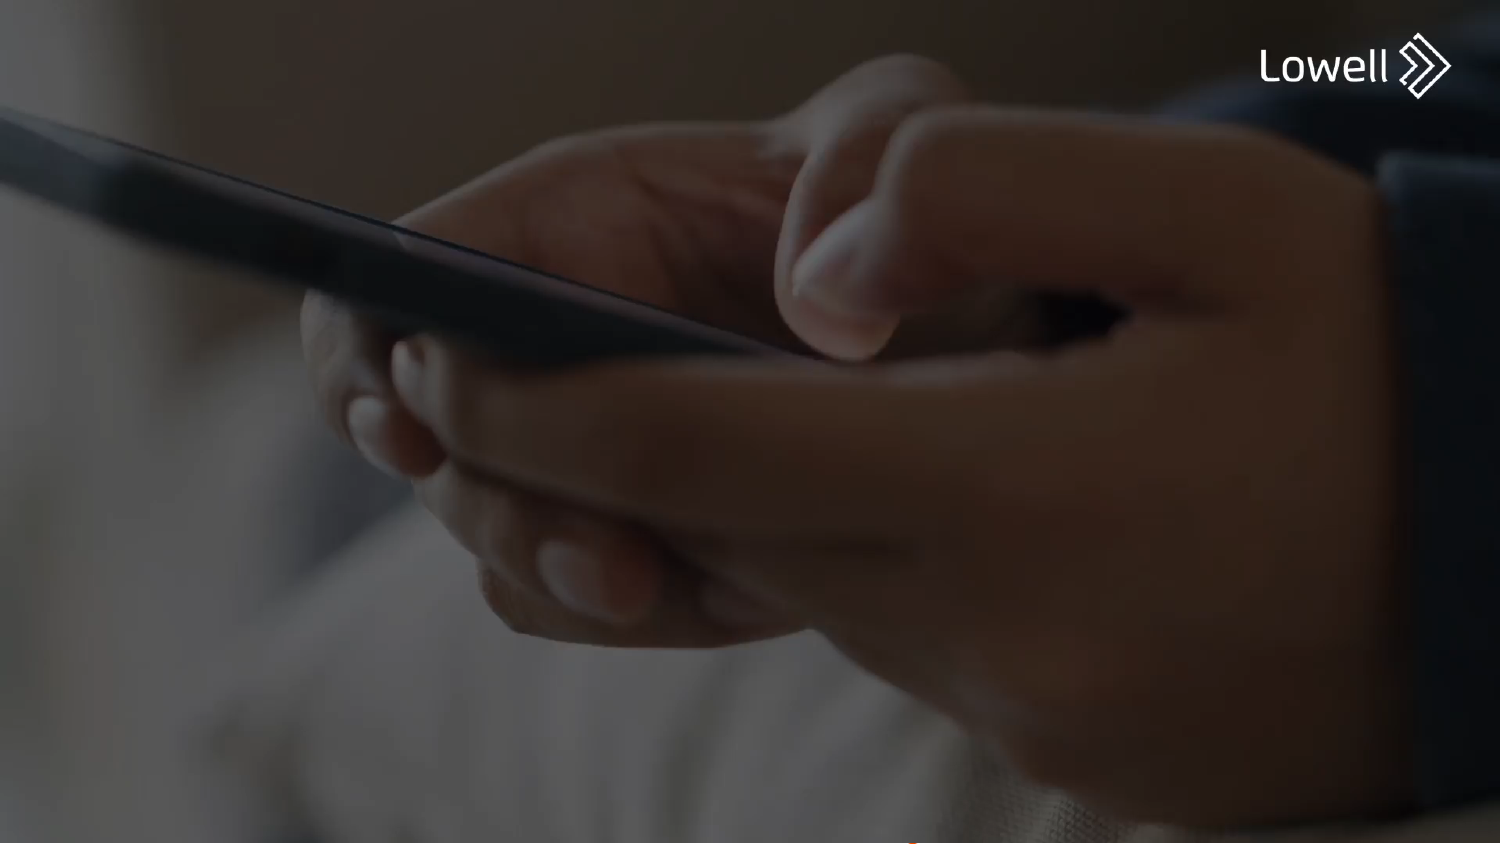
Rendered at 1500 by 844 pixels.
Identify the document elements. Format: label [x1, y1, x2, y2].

text_box [0, 0, 1500, 844]
